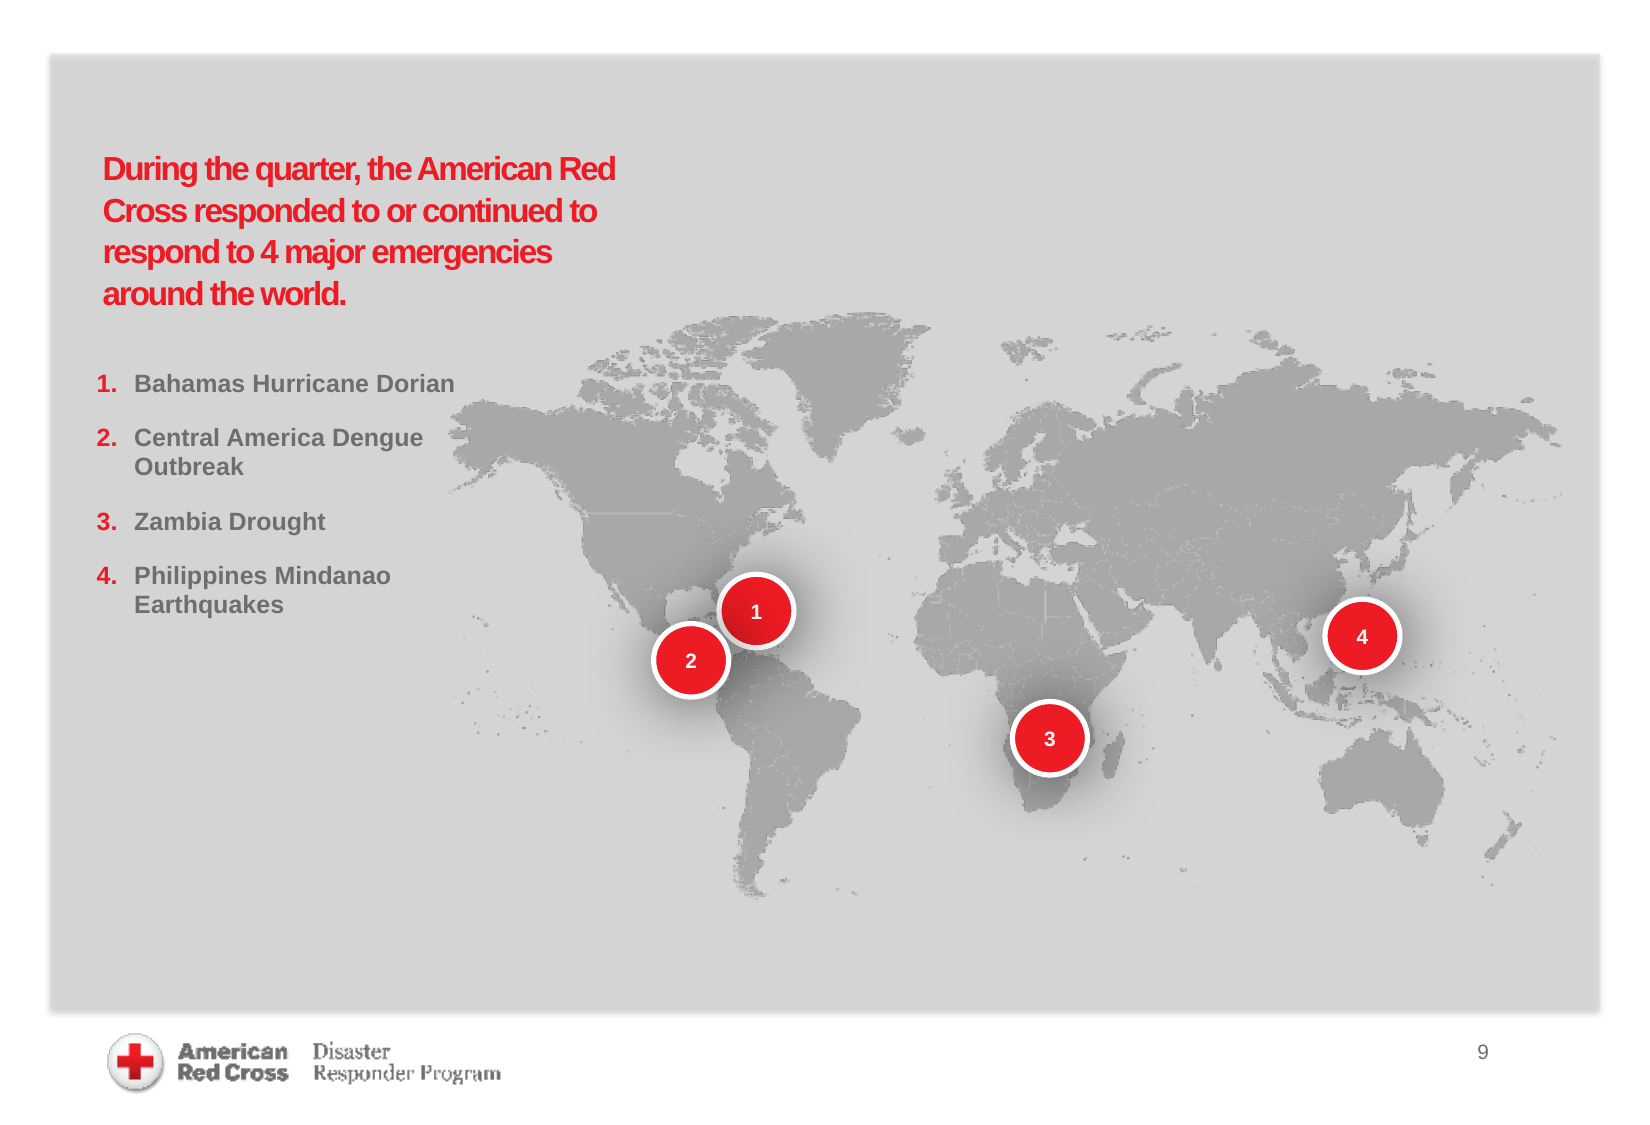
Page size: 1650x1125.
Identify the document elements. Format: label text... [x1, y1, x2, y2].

picture [83, 1009, 502, 1116]
list Bahamas Hurricane Dorian Central America Dengue Outbreak Zambia Drought Philippines Mindanao Earthquakes [81, 360, 443, 863]
title During the quarter, the American Red Cross responded to or continued to respond to 4 major emergencies around the world. [87, 147, 650, 311]
picture [448, 312, 1562, 900]
